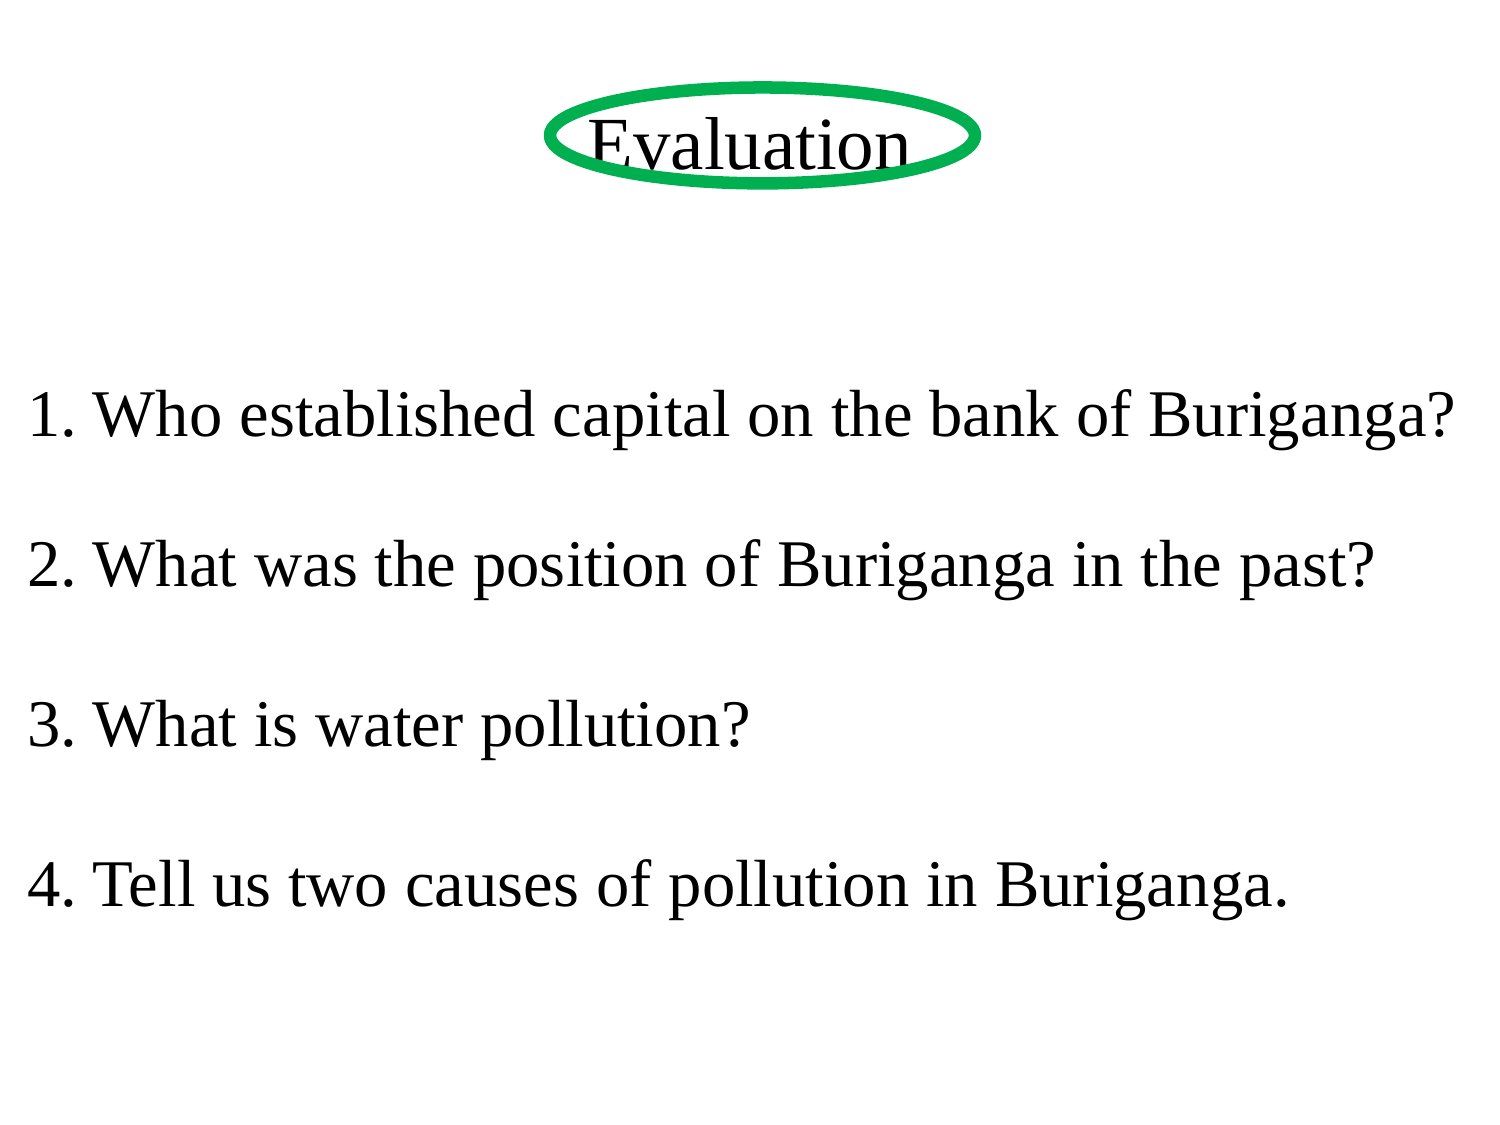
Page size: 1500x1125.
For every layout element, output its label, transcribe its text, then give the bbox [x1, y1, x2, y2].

text_box Evaluation [312, 87, 1188, 193]
text_box 1. Who established capital on the bank of Buriganga? 2. What was the position of Buriganga in the past? 3. What is water pollution? 4. Tell us two causes of pollution in Buriganga. [12, 362, 1500, 927]
text_box [547, 85, 978, 186]
